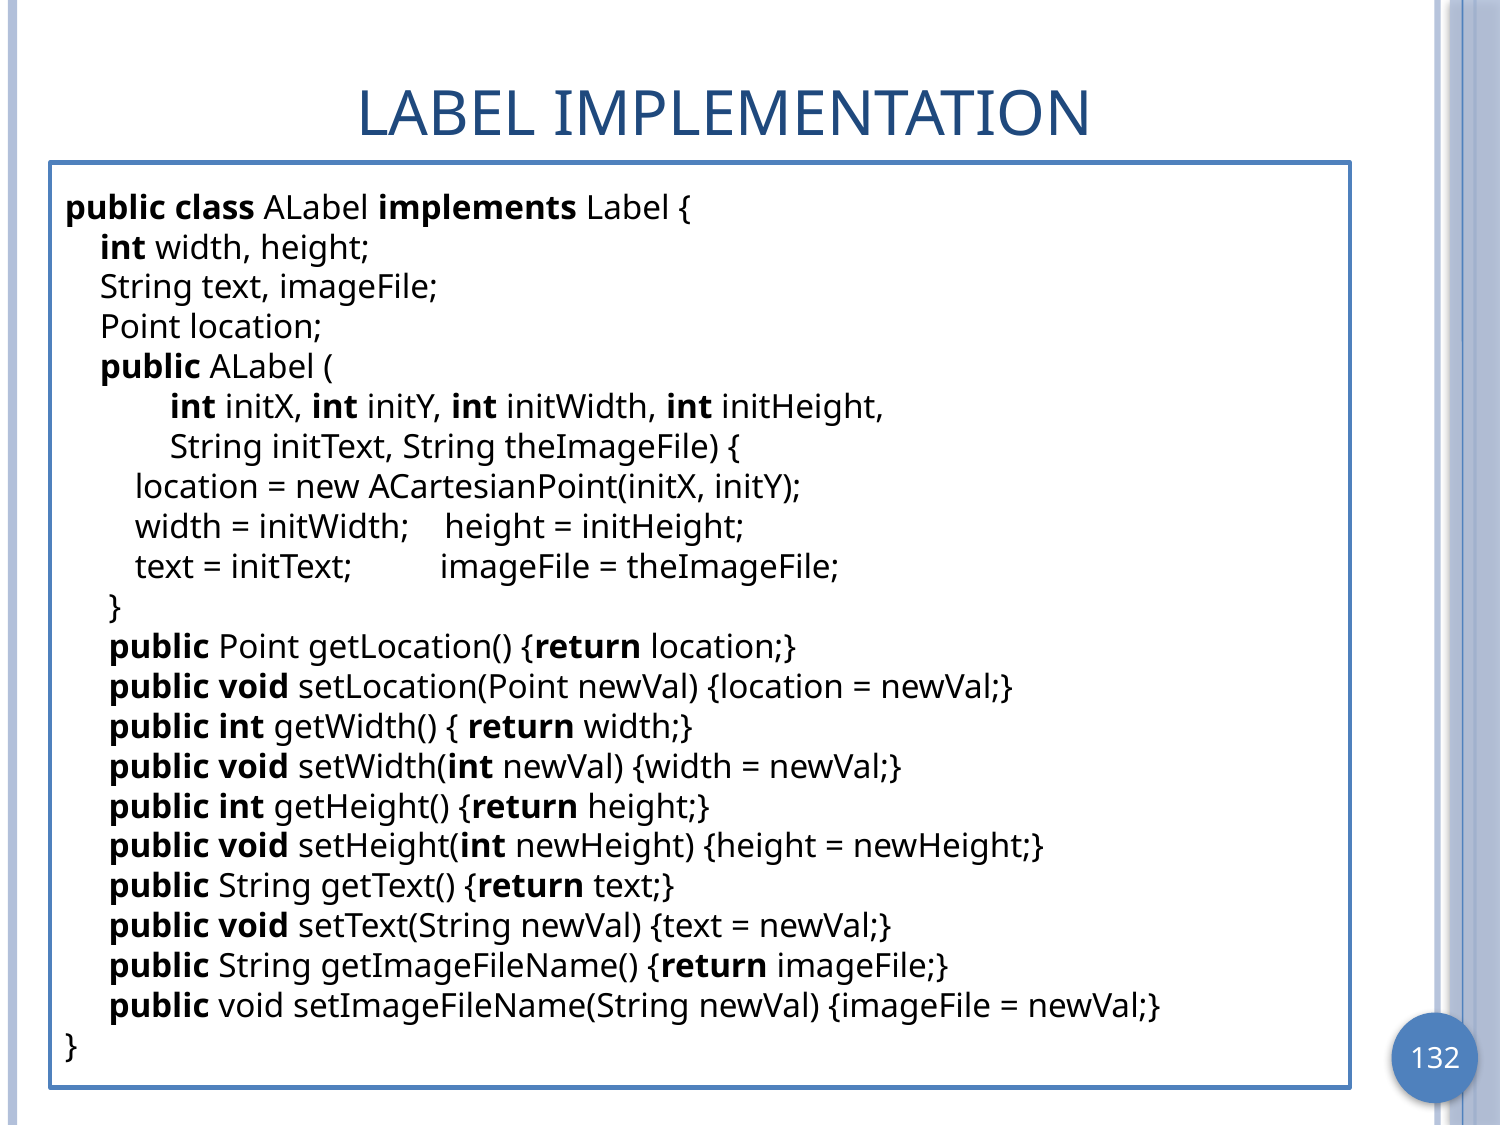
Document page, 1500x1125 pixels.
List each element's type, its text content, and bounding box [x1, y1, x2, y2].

title Label Implementation [75, 45, 1375, 175]
text_box public class ALabel implements Label { int width, height; String text, imageFile; Point location; public ALabel ( int initX, int initY, int initWidth, int initHeight, String initText, String theImageFile) { location = new ACartesianPoint(initX, initY); width = initWidth; height = initHeight; text = initText; imageFile = theImageFile; } public Point getLocation() {return location;} public void setLocation(Point newVal) {location = newVal;} public int getWidth() { return width;} public void setWidth(int newVal) {width = newVal;} public int getHeight() {return height;} public void setHeight(int newHeight) {height = newHeight;} public String getText() {return text;} public void setText(String newVal) {text = newVal;} public String getImageFileName() {return imageFile;} public void setImageFileName(String newVal) {imageFile = newVal;} } [48, 160, 1352, 1090]
